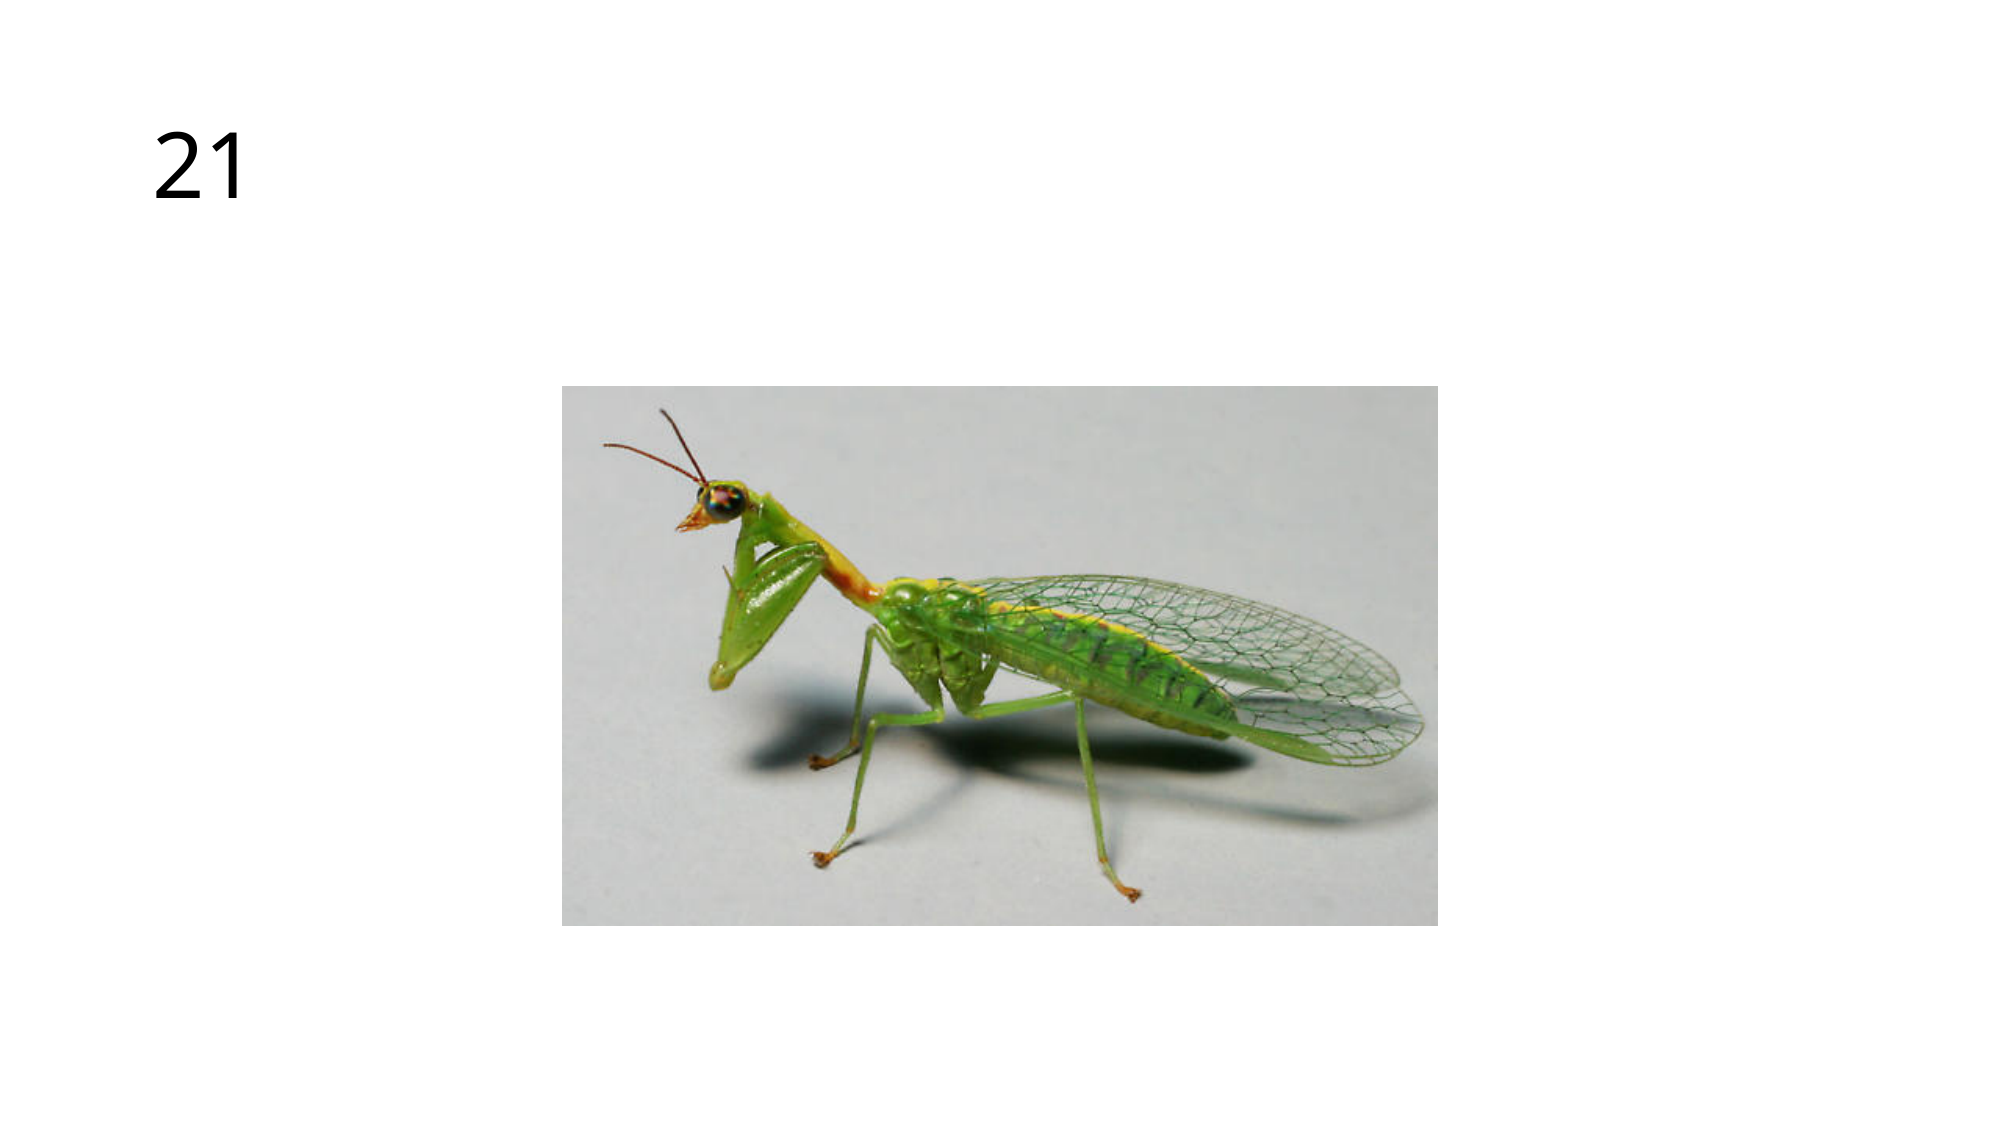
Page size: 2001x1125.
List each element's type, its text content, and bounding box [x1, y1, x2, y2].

title 21 [137, 59, 1863, 278]
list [562, 386, 1438, 926]
